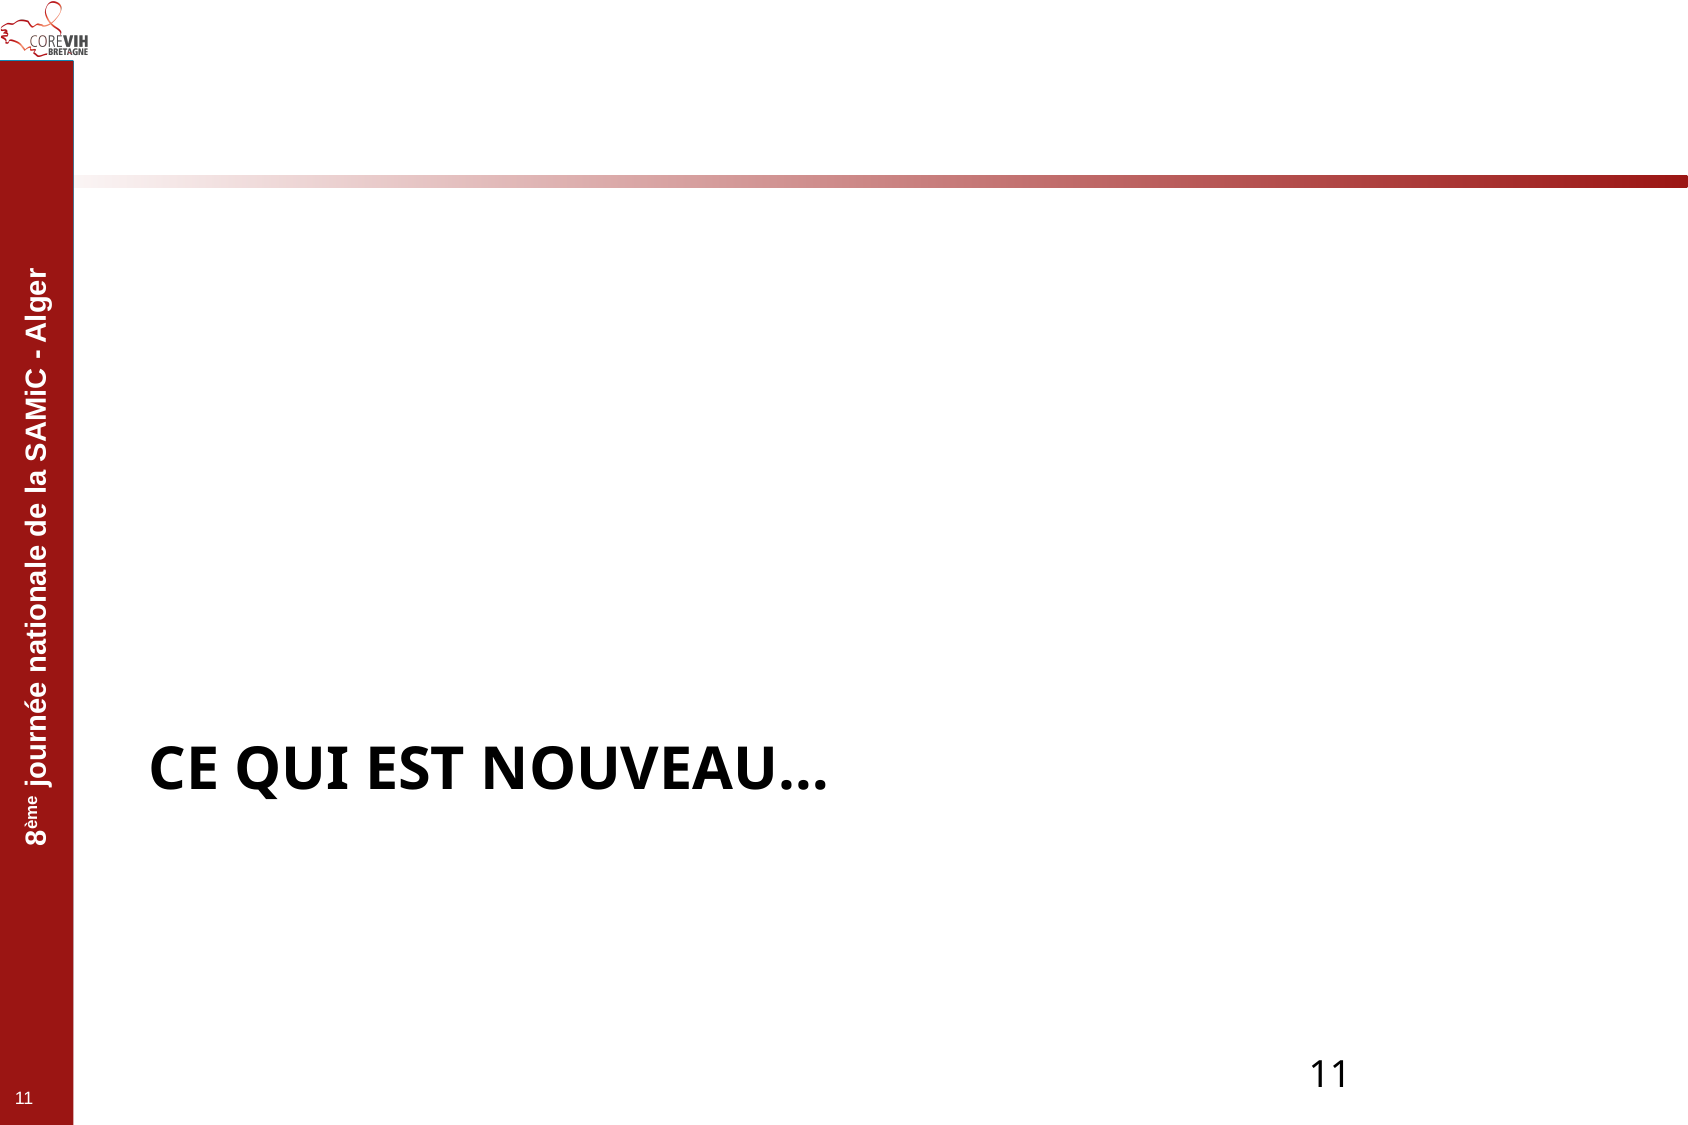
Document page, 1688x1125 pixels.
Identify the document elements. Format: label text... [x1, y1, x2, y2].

slide_number 11 [1293, 1042, 1688, 1103]
title Ce qui est nouveau… [133, 722, 1568, 947]
